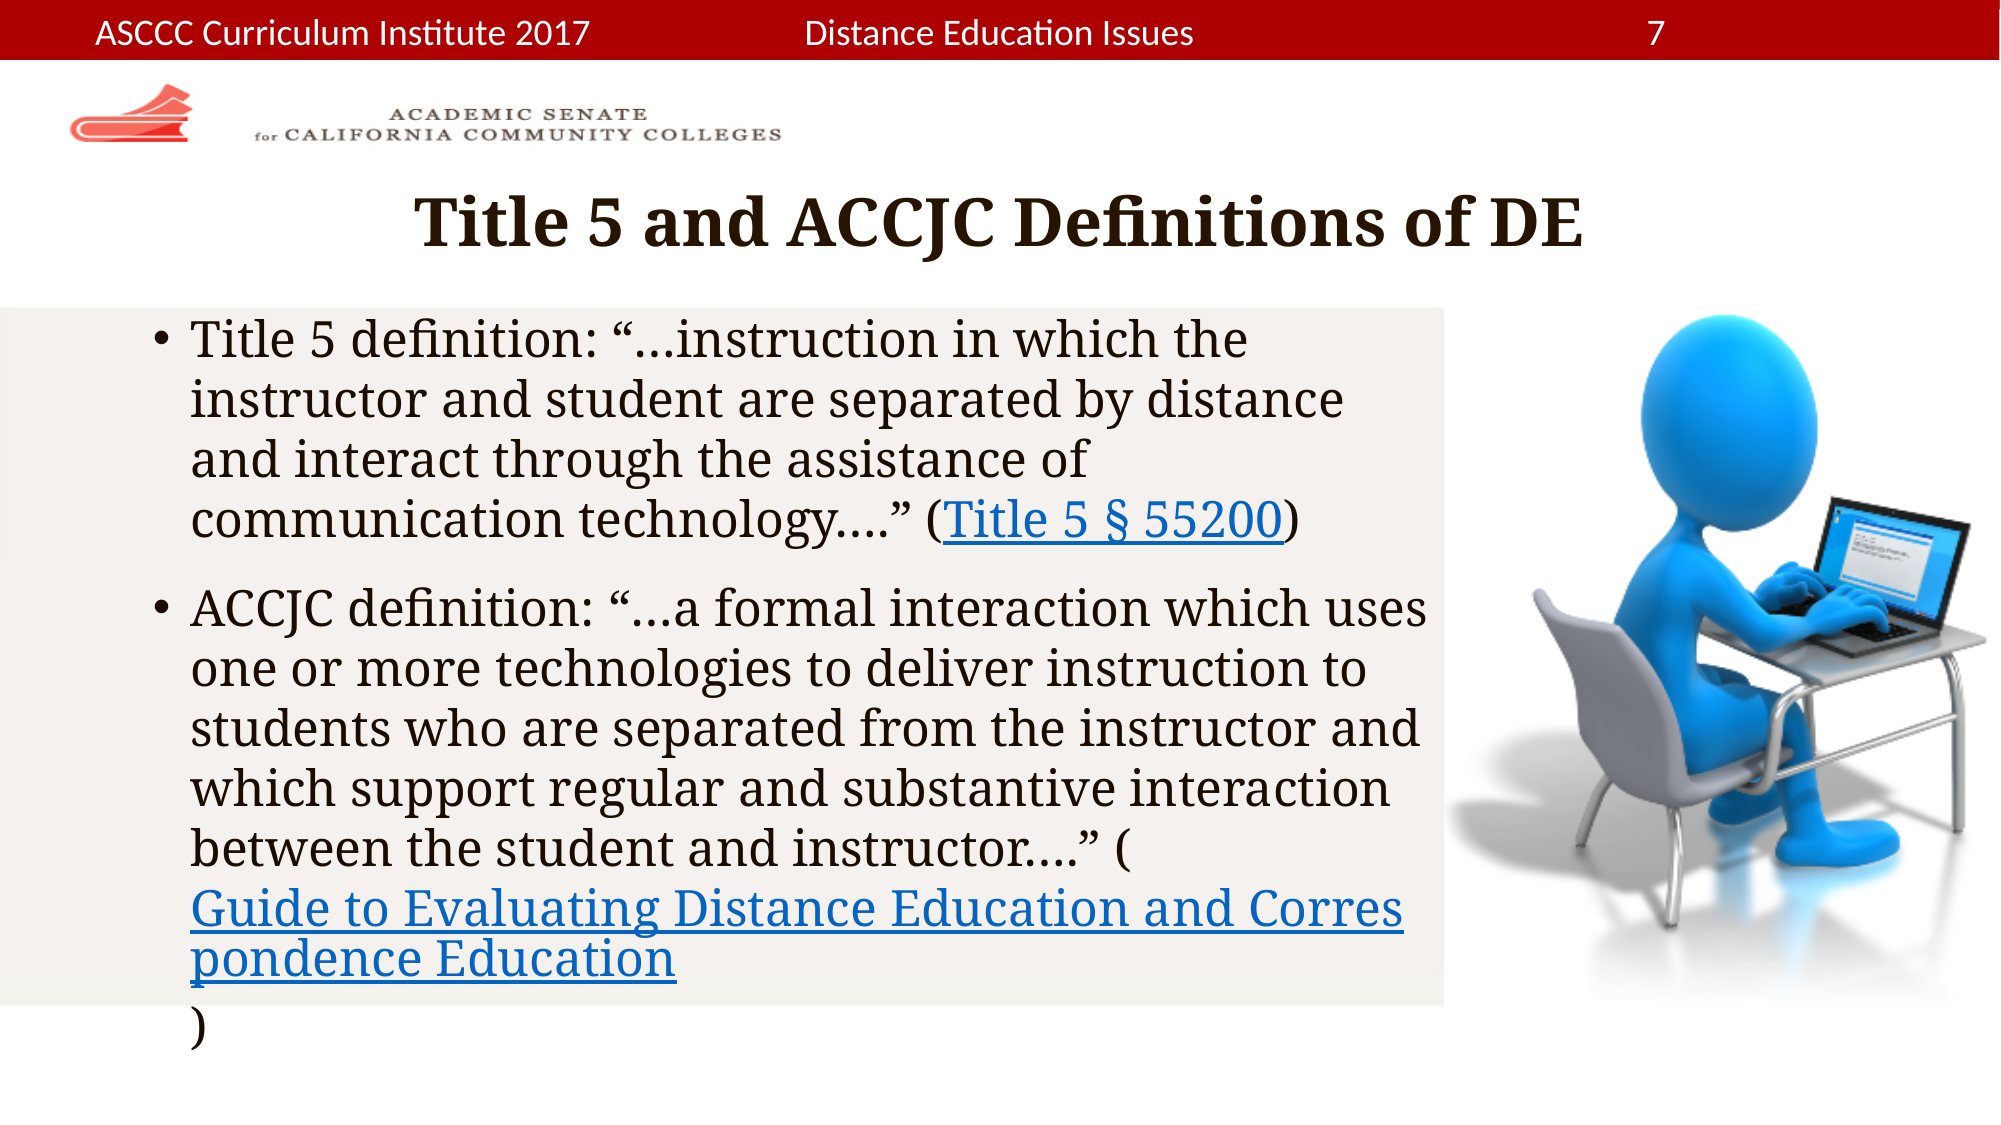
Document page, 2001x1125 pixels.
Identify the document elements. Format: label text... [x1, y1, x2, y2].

title Title 5 and ACCJC Definitions of DE [137, 149, 1863, 300]
picture [0, 0, 2001, 1125]
list Title 5 definition: “…instruction in which the instructor and student are separated by distance and interact through the assistance of communication technology….” (Title 5 § 55200) ACCJC definition: “…a formal interaction which uses one or more technologies to deliver instruction to students who are separated from the instructor and which support regular and substantive interaction between the student and instructor….” (Guide to Evaluating Distance Education and Correspondence Education) [138, 299, 1444, 1013]
